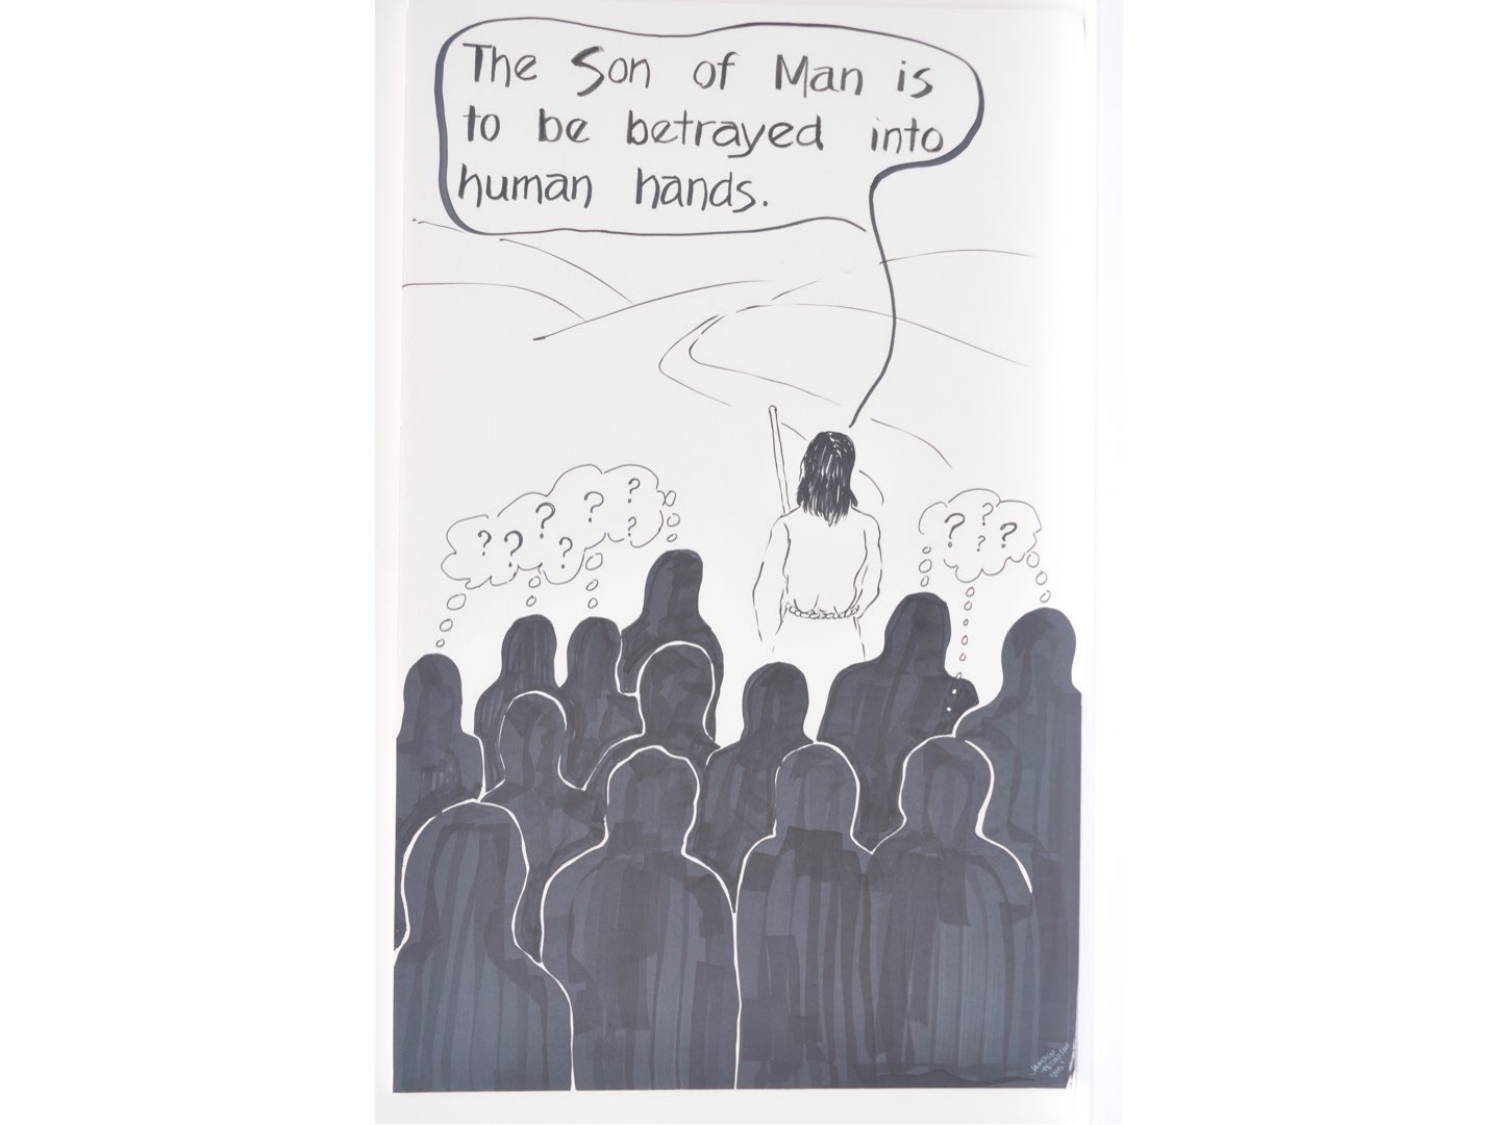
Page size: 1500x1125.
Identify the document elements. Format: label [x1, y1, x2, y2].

picture [374, 0, 1123, 1125]
